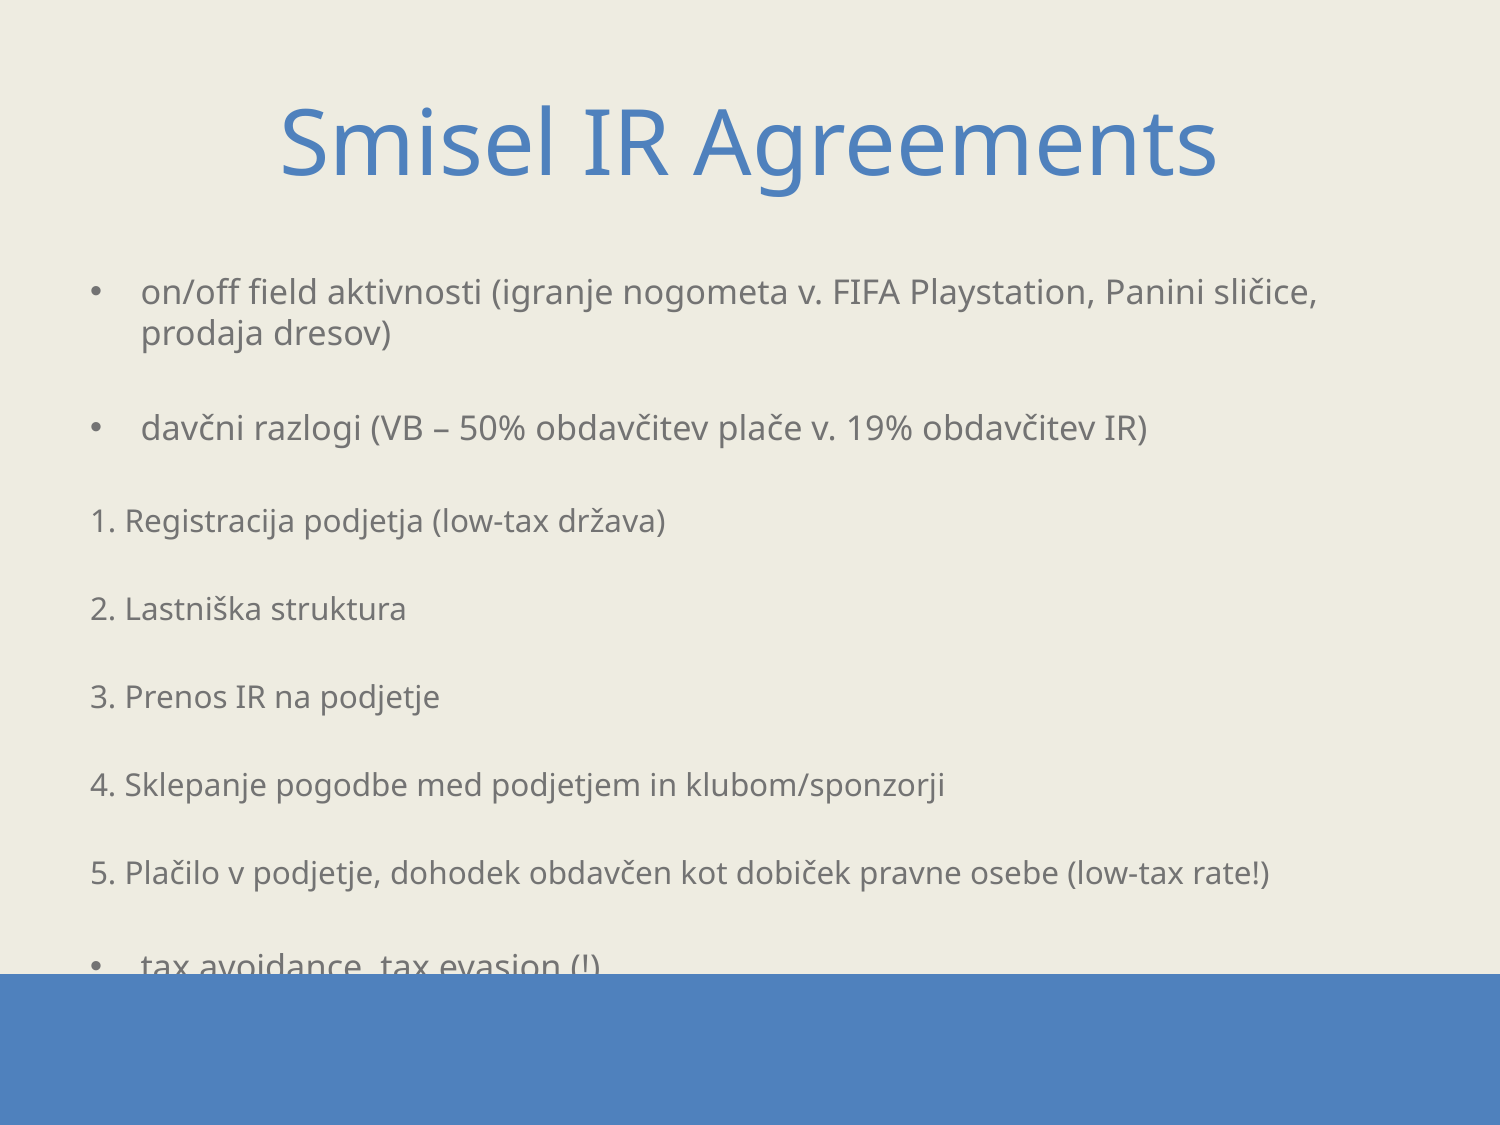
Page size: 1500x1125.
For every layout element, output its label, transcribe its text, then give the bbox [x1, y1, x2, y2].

title Smisel IR Agreements [75, 45, 1425, 233]
text_box [0, 974, 1500, 1125]
